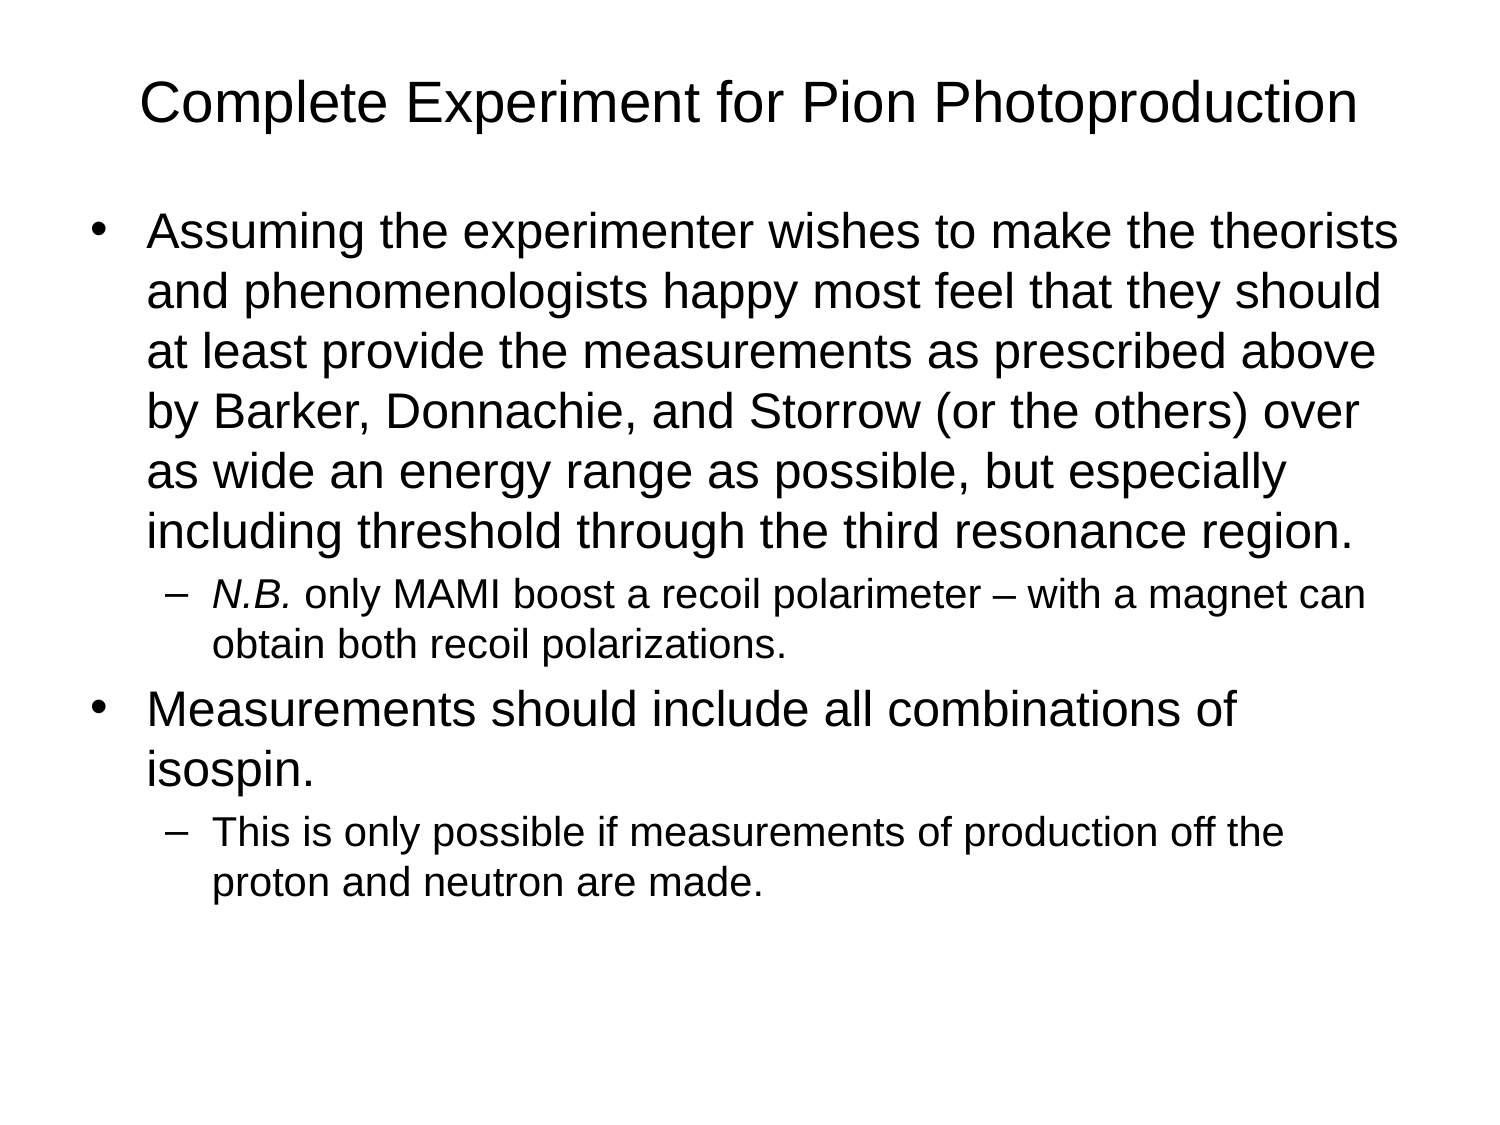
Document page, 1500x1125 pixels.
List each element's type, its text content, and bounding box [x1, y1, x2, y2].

list Assuming the experimenter wishes to make the theorists and phenomenologists happy most feel that they should at least provide the measurements as prescribed above by Barker, Donnachie, and Storrow (or the others) over as wide an energy range as possible, but especially including threshold through the third resonance region. N.B. only MAMI boost a recoil polarimeter – with a magnet can obtain both recoil polarizations. Measurements should include all combinations of isospin. This is only possible if measurements of production off the proton and neutron are made. [74, 190, 1426, 1006]
title Complete Experiment for Pion Photoproduction [74, 44, 1426, 153]
